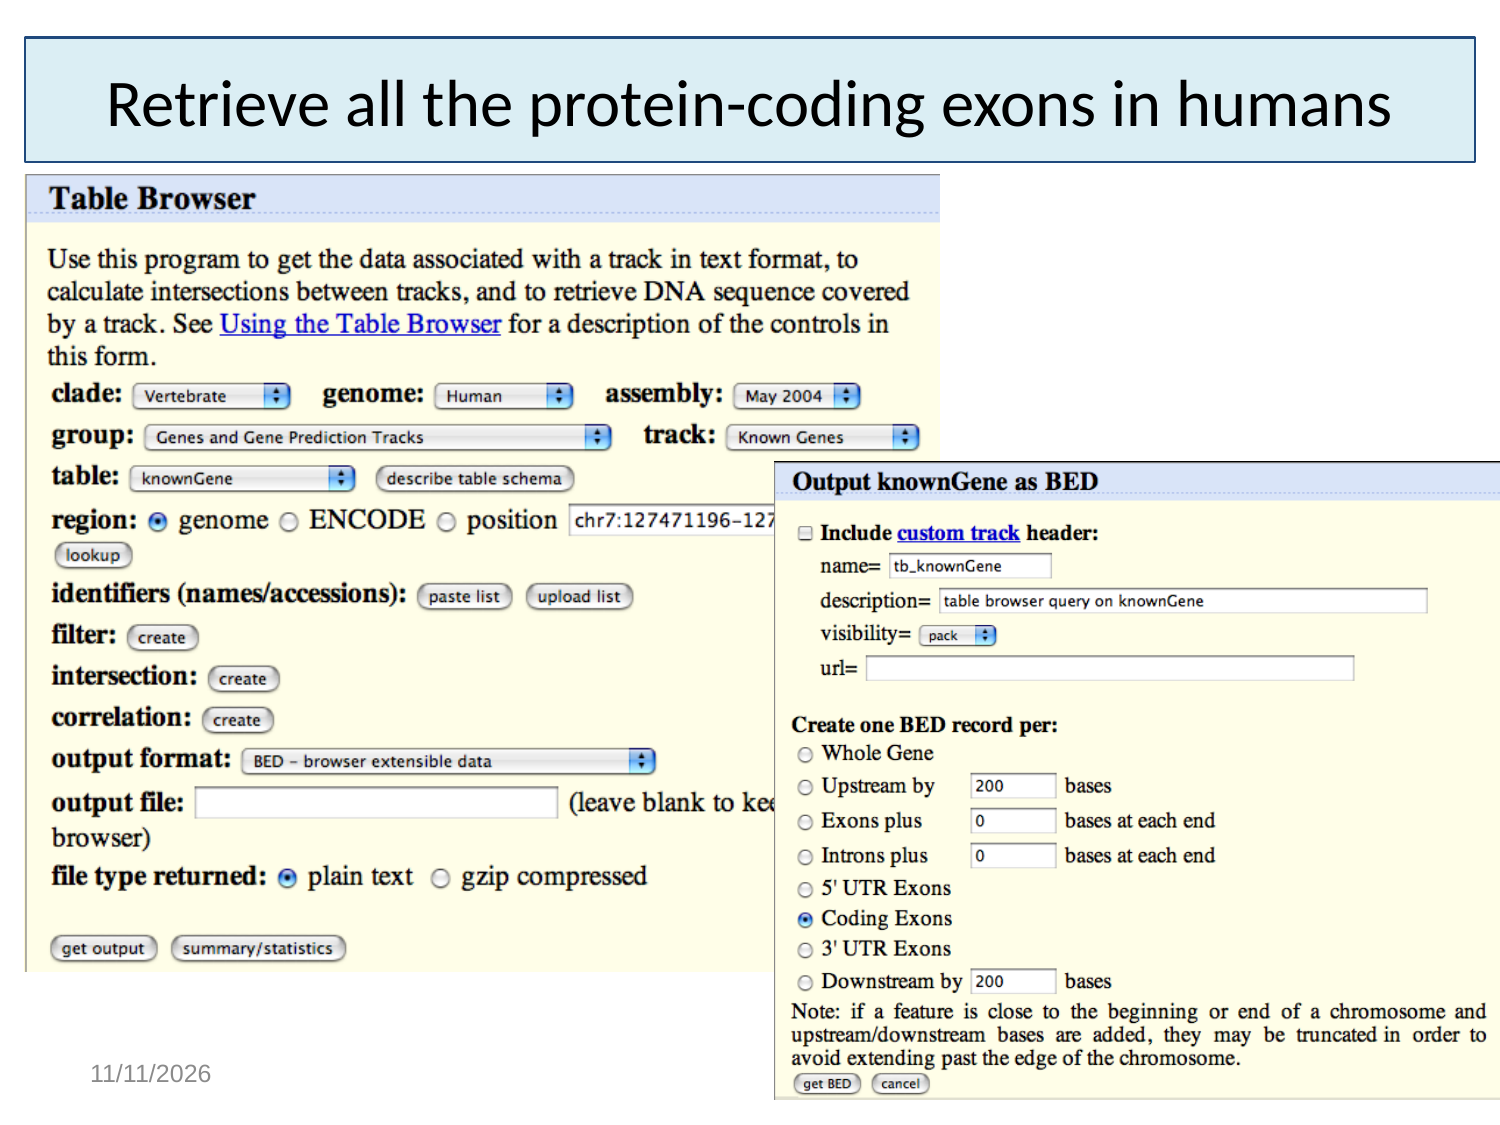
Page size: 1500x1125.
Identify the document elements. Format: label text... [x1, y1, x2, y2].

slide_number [75, 1042, 425, 1103]
picture [24, 174, 1500, 1101]
title Retrieve all the protein-coding exons in humans [24, 36, 1476, 163]
